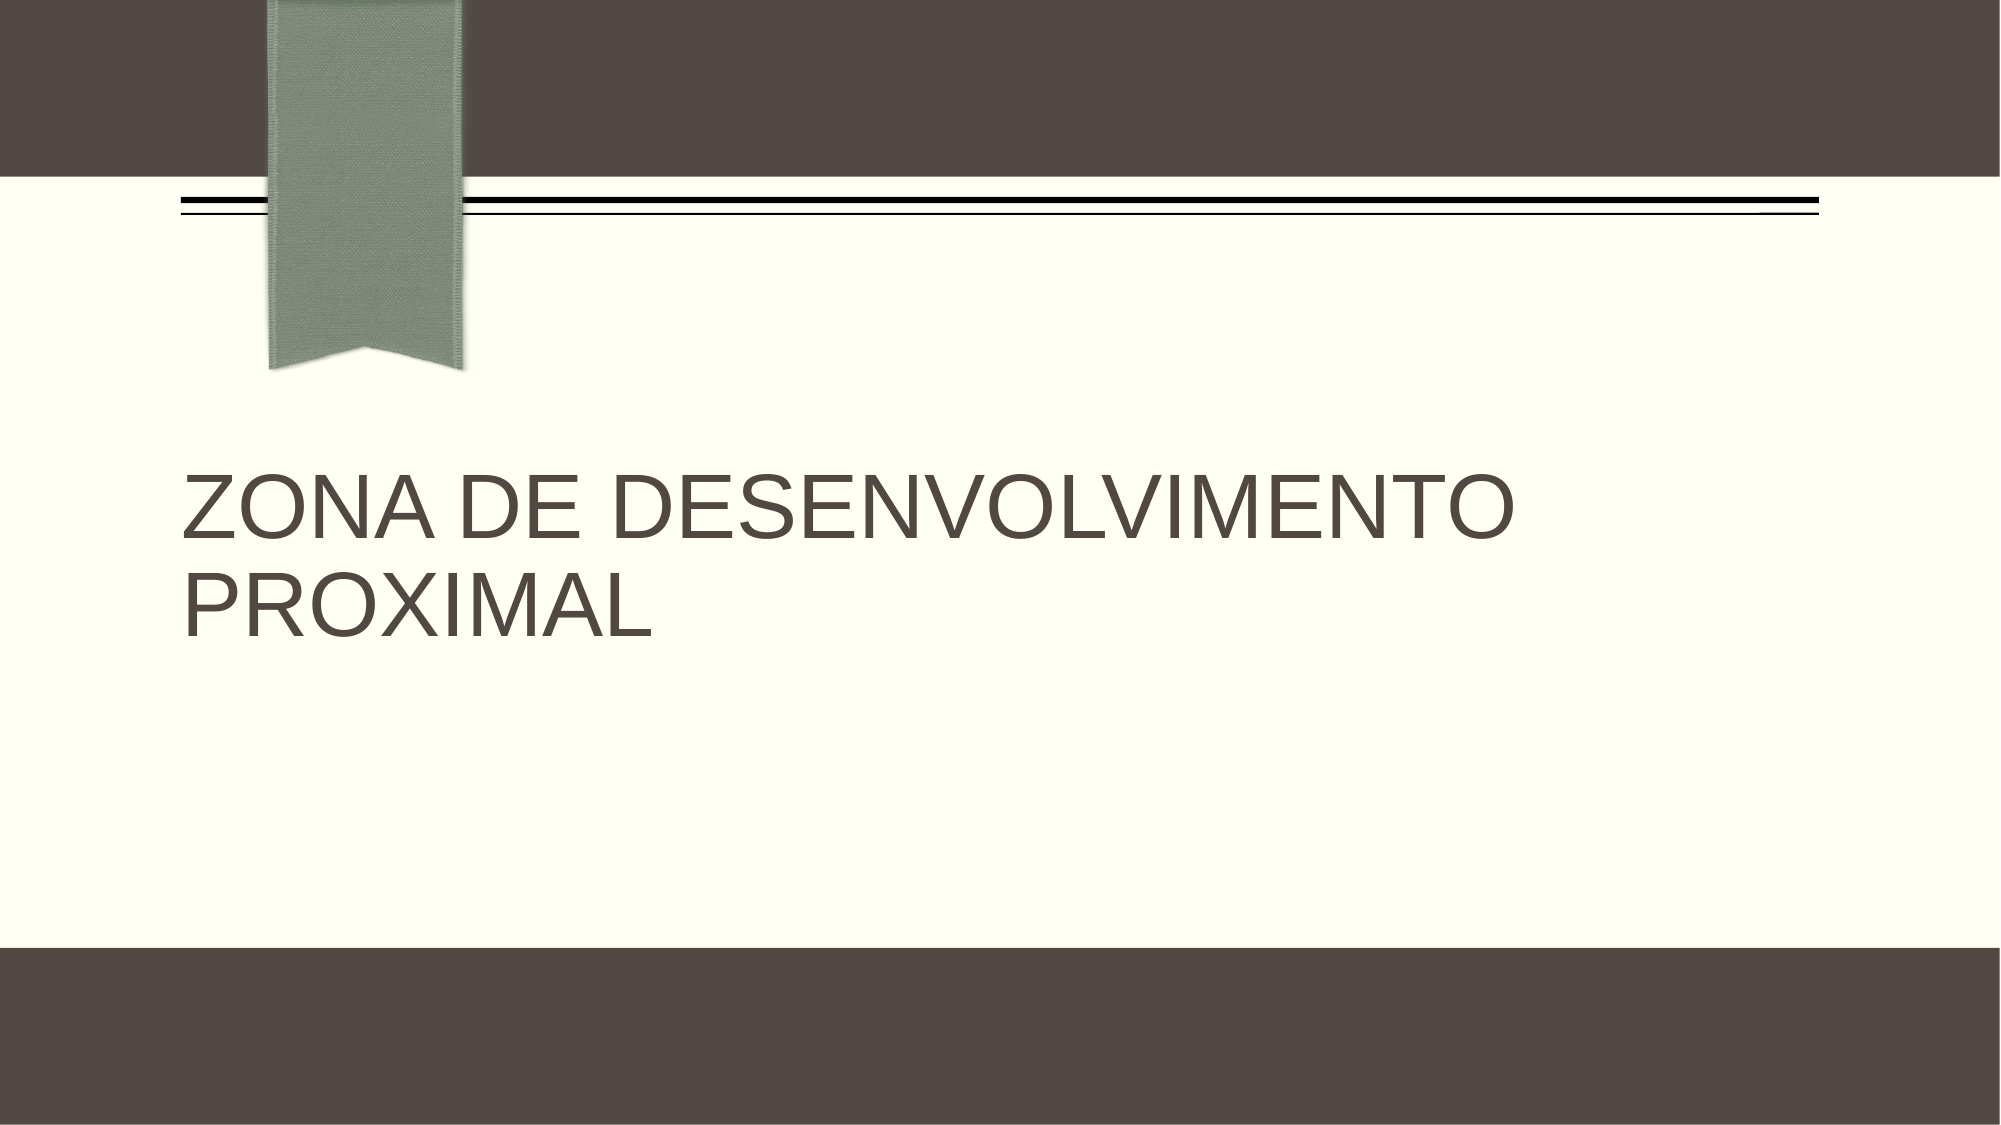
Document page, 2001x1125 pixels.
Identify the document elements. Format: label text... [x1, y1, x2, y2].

picture [217, 0, 504, 375]
text_box ZONA DE DESENVOLVIMENTO PROXIMAL [181, 375, 1838, 740]
